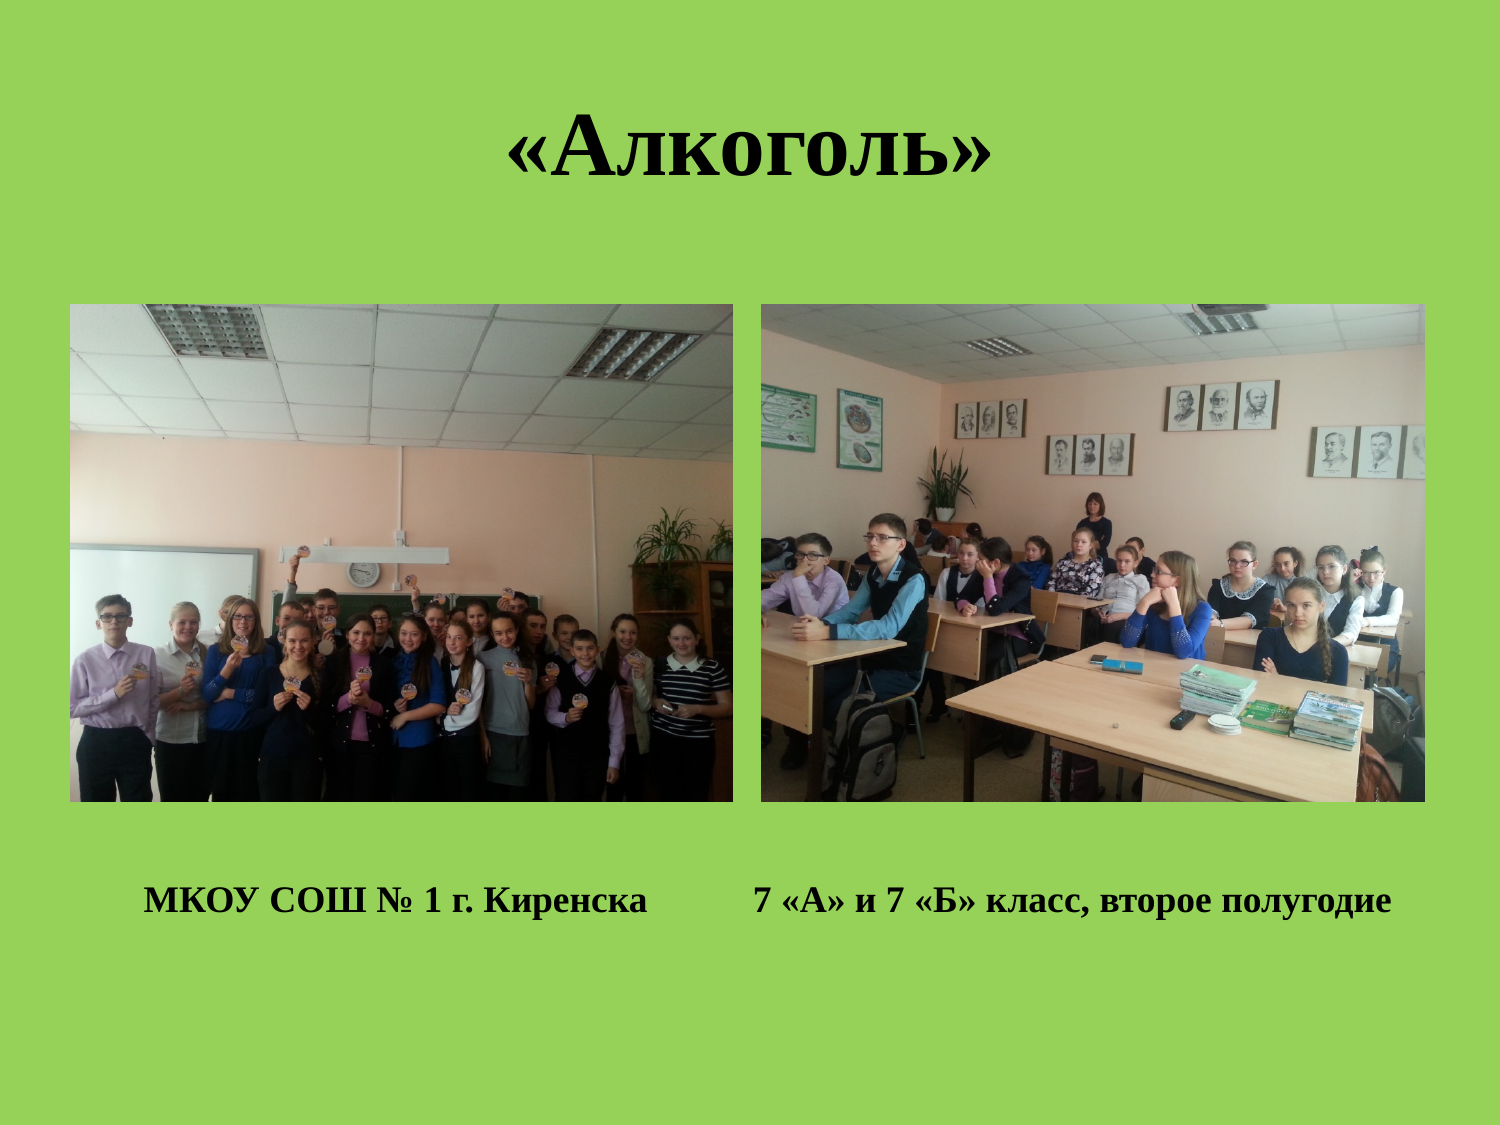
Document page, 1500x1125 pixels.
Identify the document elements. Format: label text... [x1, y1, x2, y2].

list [761, 304, 1425, 802]
title «Алкоголь» [75, 45, 1425, 233]
text_box 7 «А» и 7 «Б» класс, второе полугодие [738, 867, 1430, 927]
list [70, 304, 733, 802]
text_box МКОУ СОШ № 1 г. Киренска [128, 867, 692, 927]
